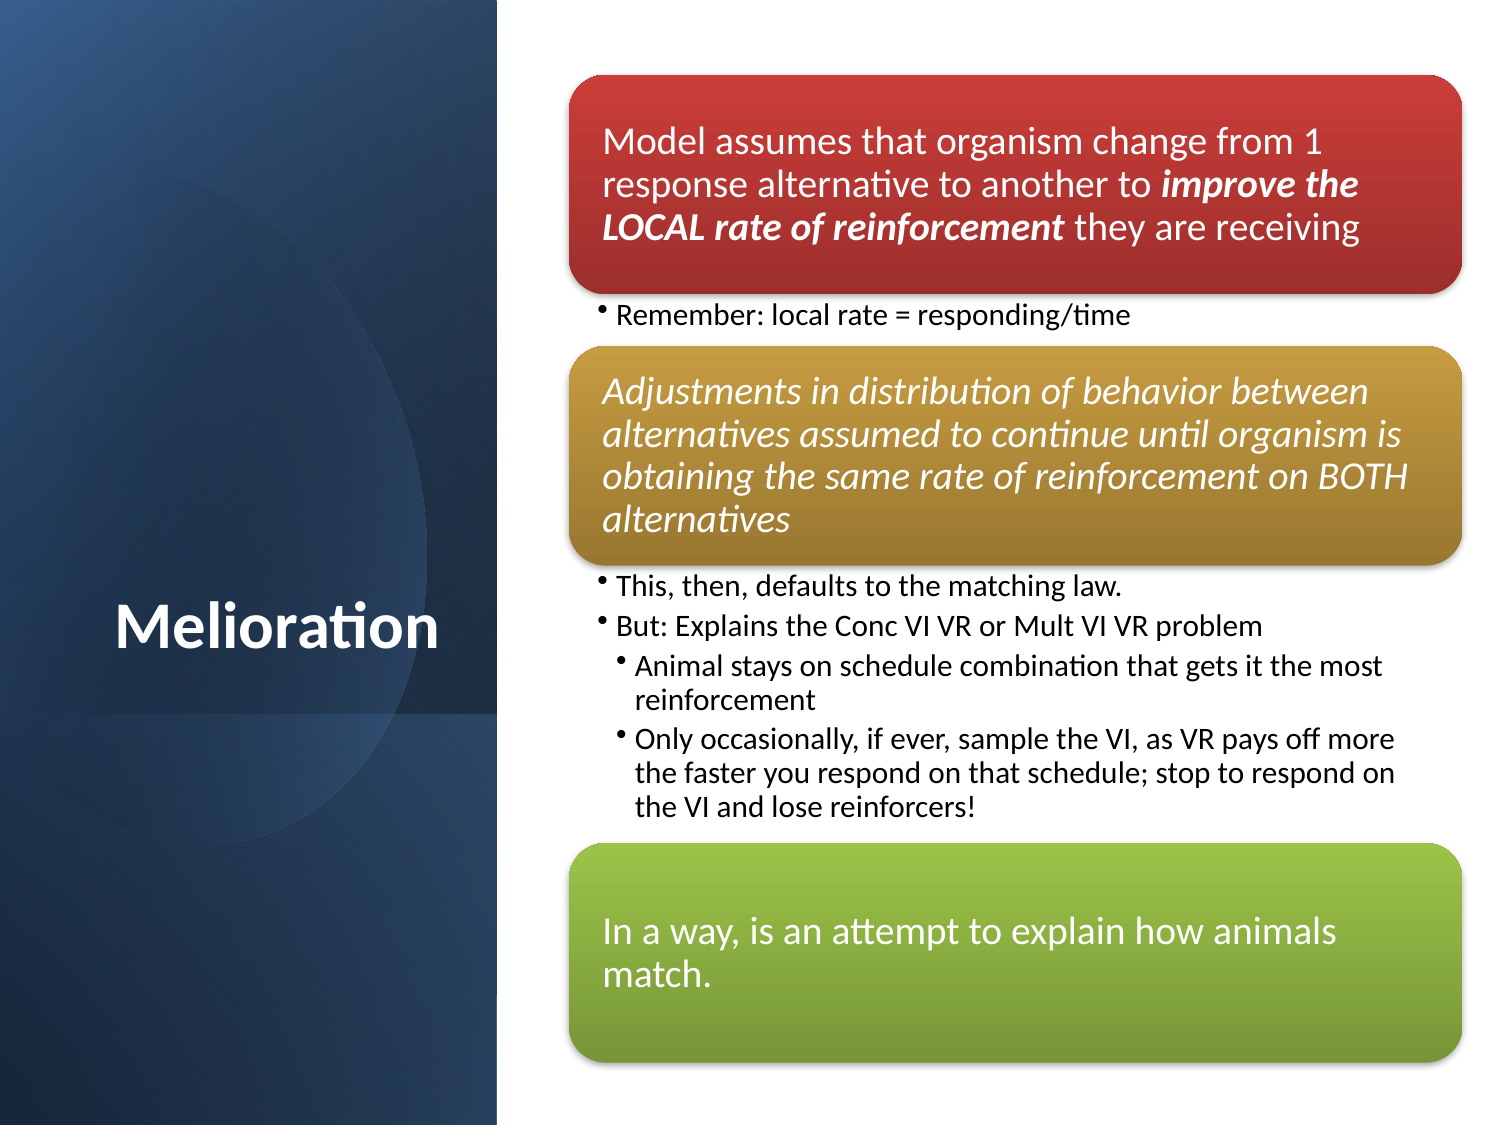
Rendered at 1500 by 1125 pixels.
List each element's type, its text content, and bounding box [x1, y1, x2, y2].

title Melioration [72, 276, 456, 670]
text_box [499, 0, 1500, 1125]
text_box [0, 0, 499, 1125]
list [568, 49, 1463, 1088]
